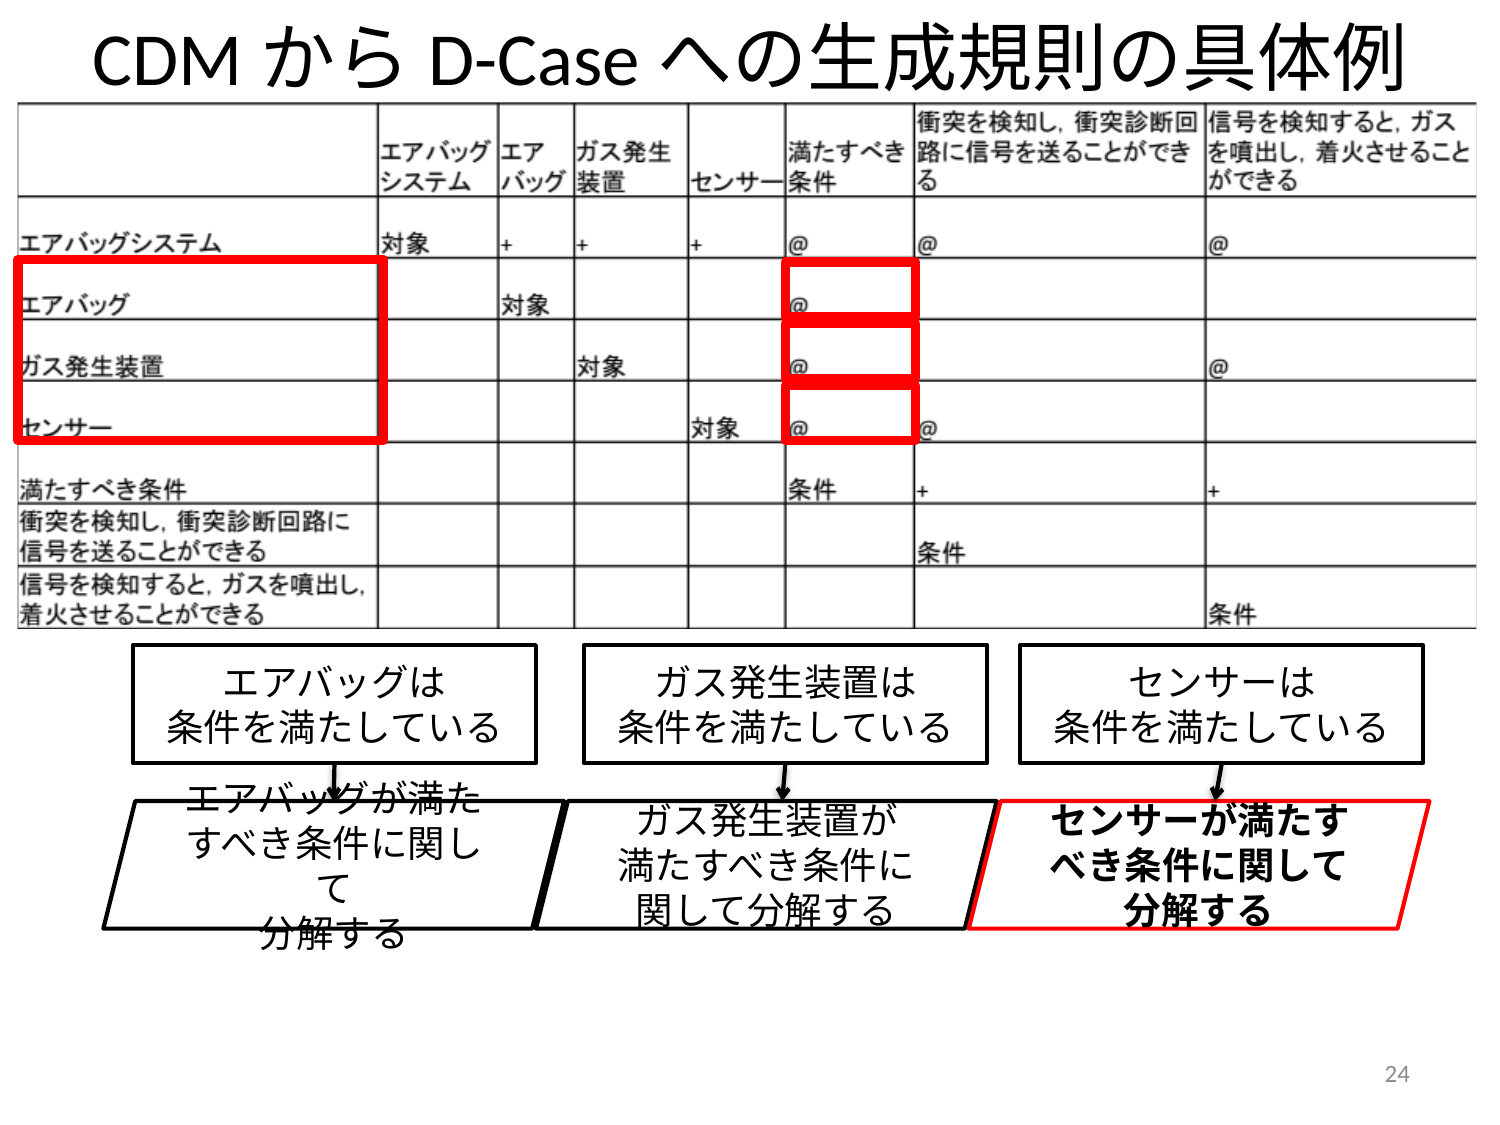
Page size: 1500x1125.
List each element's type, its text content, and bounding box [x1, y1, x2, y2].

text_box ガス発生装置が 満たすべき条件に 関して分解する [533, 798, 999, 931]
slide_number 24 [1074, 1042, 1425, 1103]
text_box センサーが満たすべき条件に関して 分解する [966, 798, 1432, 931]
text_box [1214, 762, 1222, 802]
picture [17, 101, 1477, 630]
text_box センサーは 条件を満たしている [1018, 643, 1425, 765]
text_box ガス発生装置は 条件を満たしている [582, 643, 989, 765]
text_box エアバッグは 条件を満たしている [131, 643, 538, 765]
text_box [782, 763, 786, 802]
title CDMからD-Caseへの生成規則の具体例 [75, 0, 1425, 100]
text_box エアバッグが満たすべき条件に関して 分解する [101, 798, 566, 931]
